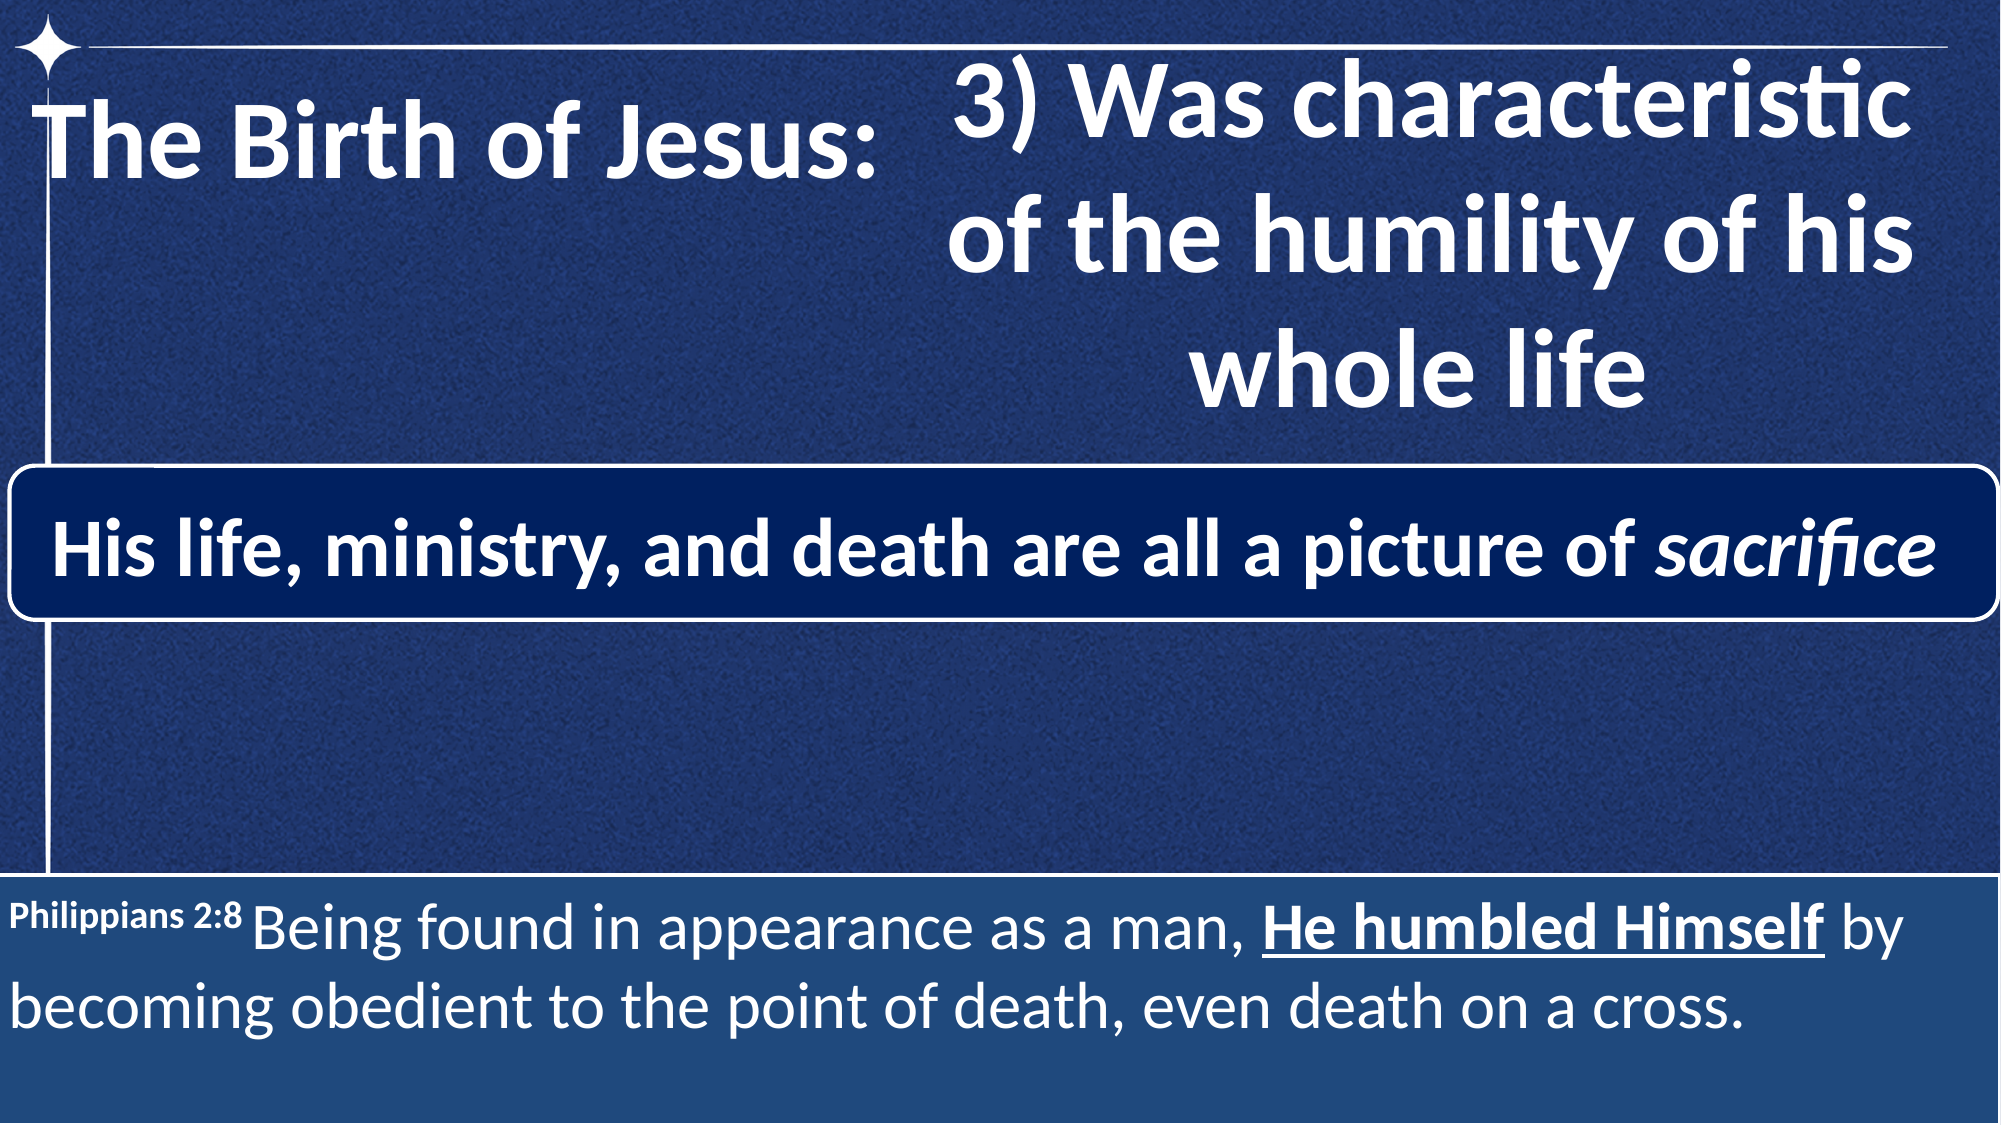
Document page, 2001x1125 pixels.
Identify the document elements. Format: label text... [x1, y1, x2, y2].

text_box 3) Was characteristic of the humility of his whole life [917, 147, 1946, 307]
picture [0, 0, 2001, 1125]
text_box The Birth of Jesus: [0, 54, 915, 213]
text_box His life, ministry, and death are all a picture of sacrifice [7, 463, 2000, 622]
text_box Philippians 2:8 Being found in appearance as a man, He humbled Himself by becoming obedient to the point of death, even death on a cross. [0, 873, 2000, 1125]
